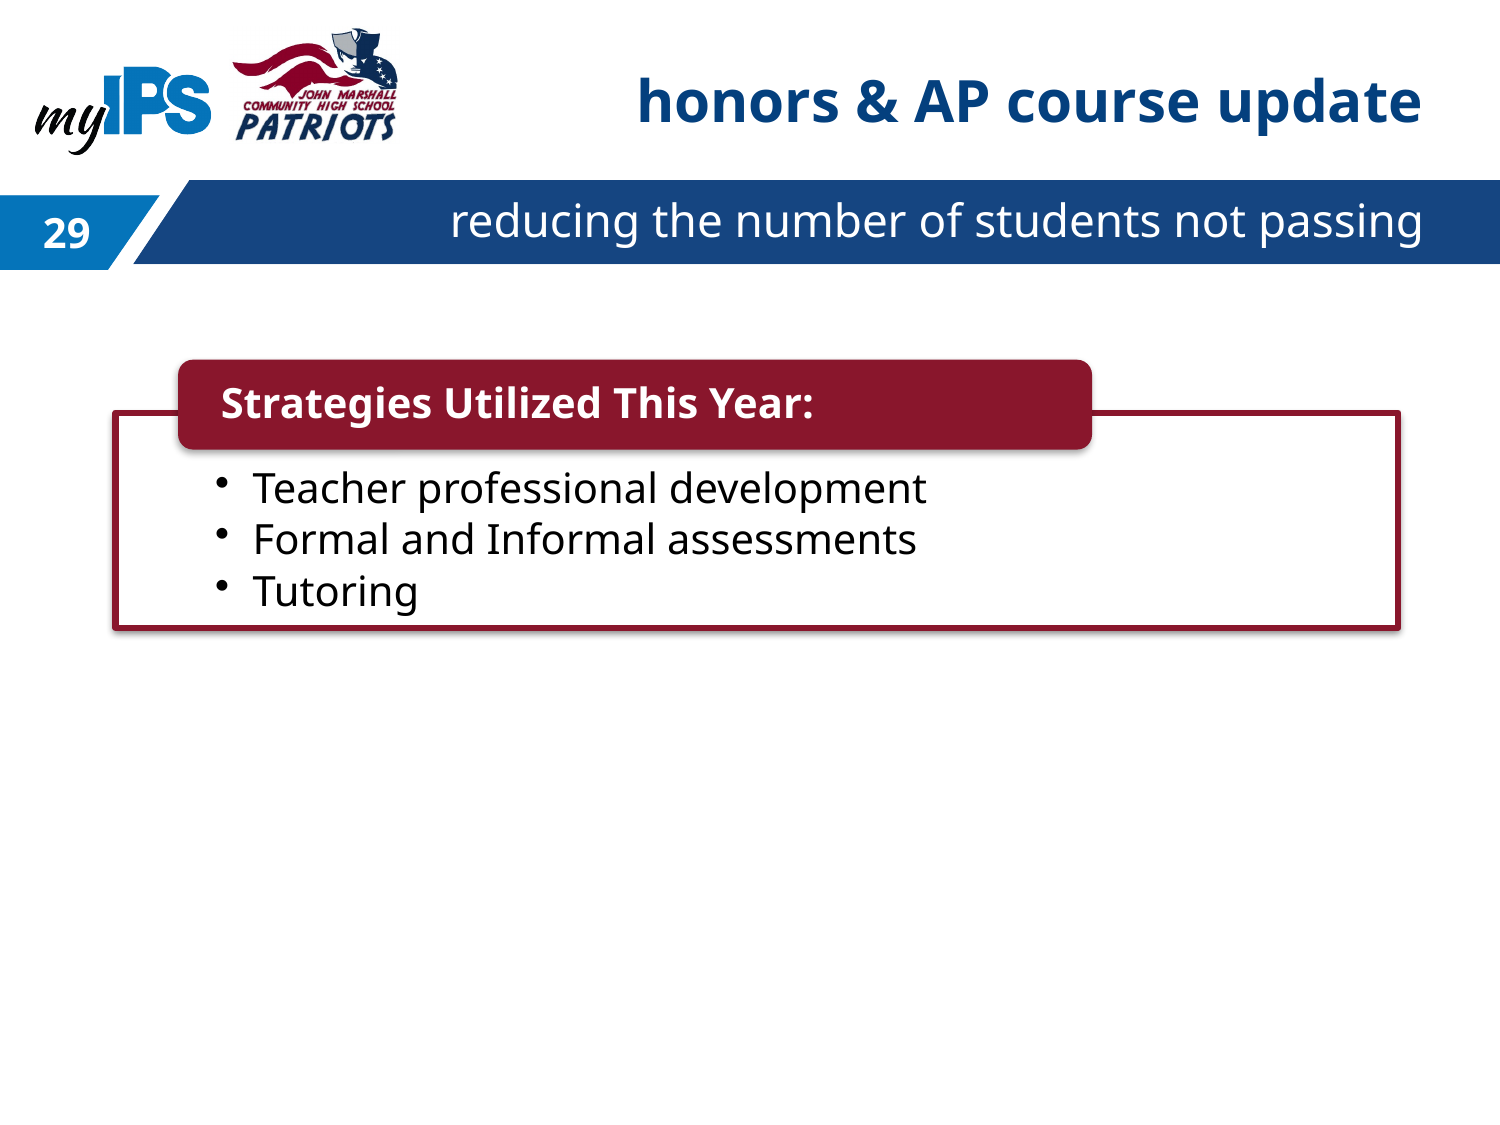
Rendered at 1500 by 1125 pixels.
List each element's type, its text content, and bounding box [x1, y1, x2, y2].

title honors & AP course update [405, 55, 1438, 143]
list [115, 359, 1399, 629]
slide_number 29 [28, 199, 116, 255]
picture [229, 26, 400, 144]
list reducing the number of students not passing [344, 188, 1440, 249]
picture [28, 63, 220, 161]
picture [0, 180, 1500, 270]
